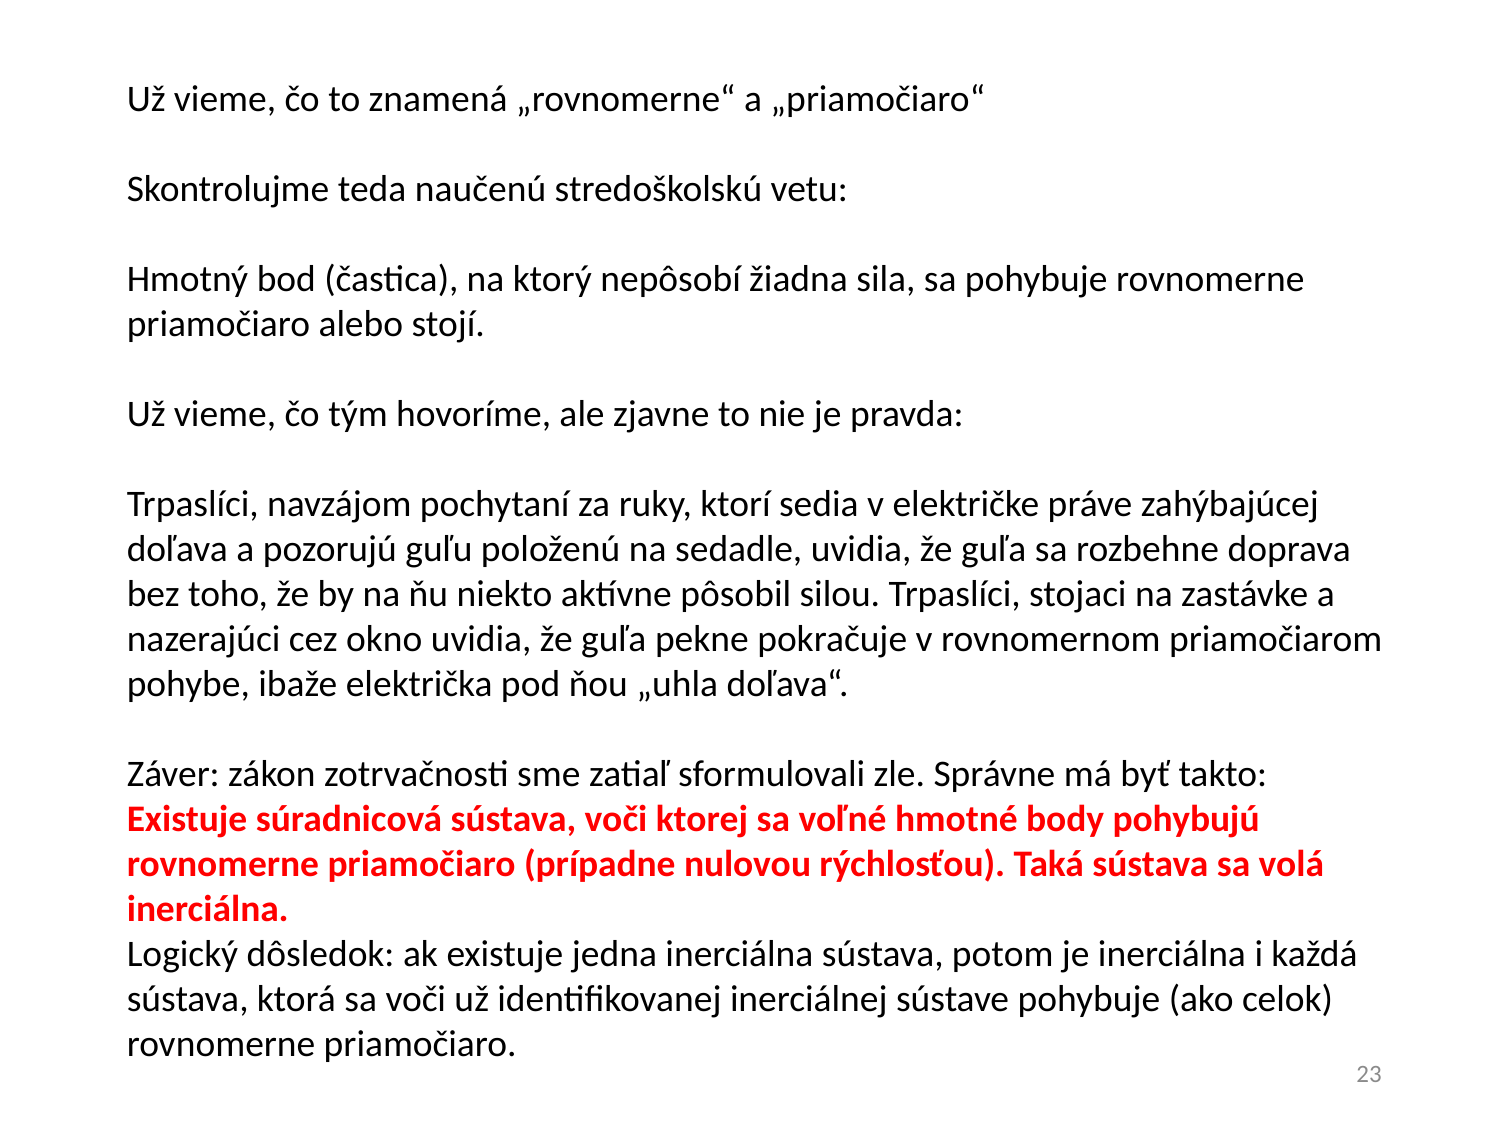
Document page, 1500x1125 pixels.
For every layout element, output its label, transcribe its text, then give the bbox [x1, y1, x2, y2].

slide_number 23 [1059, 1042, 1397, 1103]
text_box Už vieme, čo to znamená „rovnomerne“ a „priamočiaro“ Skontrolujme teda naučenú stredoškolskú vetu: Hmotný bod (častica), na ktorý nepôsobí žiadna sila, sa pohybuje rovnomerne priamočiaro alebo stojí. Už vieme, čo tým hovoríme, ale zjavne to nie je pravda: Trpaslíci, navzájom pochytaní za ruky, ktorí sedia v električke práve zahýbajúcej doľava a pozorujú guľu položenú na sedadle, uvidia, že guľa sa rozbehne doprava bez toho, že by na ňu niekto aktívne pôsobil silou. Trpaslíci, stojaci na zastávke a nazerajúci cez okno uvidia, že guľa pekne pokračuje v rovnomernom priamočiarom pohybe, ibaže električka pod ňou „uhla doľava“. Záver: zákon zotrvačnosti sme zatiaľ sformulovali zle. Správne má byť takto: Existuje súradnicová sústava, voči ktorej sa voľné hmotné body pohybujú rovnomerne priamočiaro (prípadne nulovou rýchlosťou). Taká sústava sa volá inerciálna. Logický dôsledok: ak existuje jedna inerciálna sústava, potom je inerciálna i každá sústava, ktorá sa voči už identifikovanej inerciálnej sústave pohybuje (ako celok) rovnomerne priamočiaro. [112, 66, 1412, 1072]
